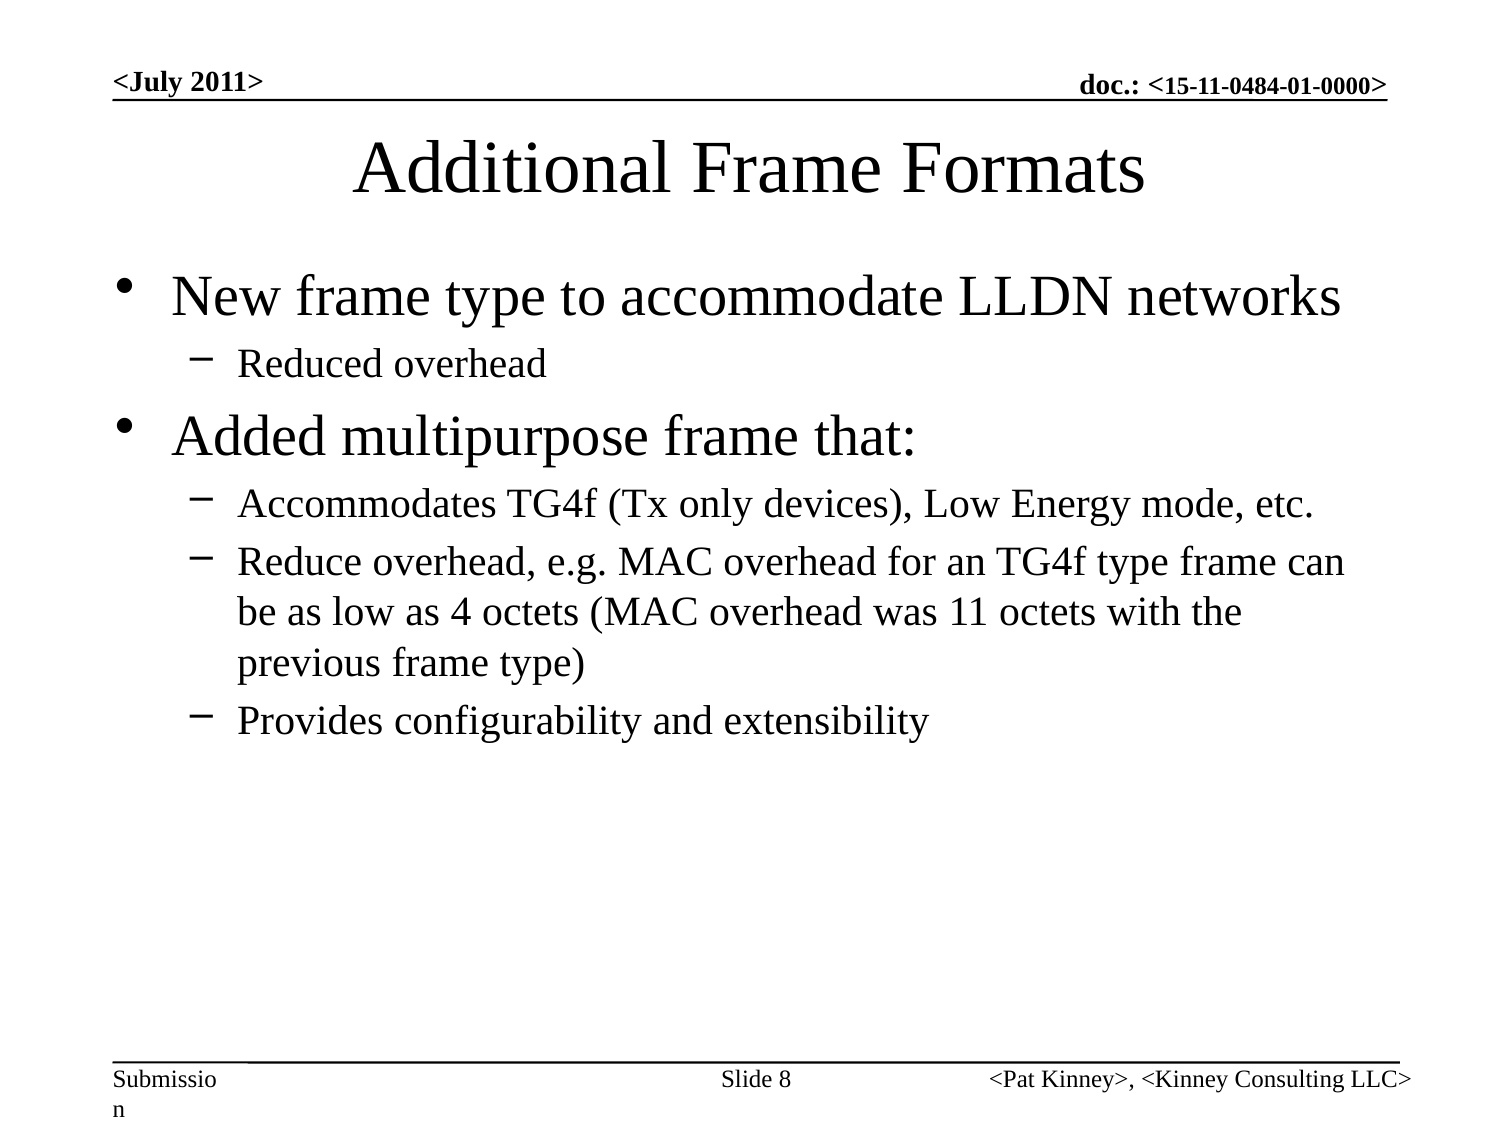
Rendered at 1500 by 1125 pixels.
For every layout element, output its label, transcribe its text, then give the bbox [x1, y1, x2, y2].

title Additional Frame Formats [112, 75, 1388, 250]
list New frame type to accommodate LLDN networks Reduced overhead Added multipurpose frame that: Accommodates TG4f (Tx only devices), Low Energy mode, etc. Reduce overhead, e.g. MAC overhead for an TG4f type frame can be as low as 4 octets (MAC overhead was 11 octets with the previous frame type) Provides configurability and extensibility [99, 249, 1375, 925]
slide_number Slide 8 [712, 1062, 800, 1093]
footer <Pat Kinney>, <Kinney Consulting LLC> [900, 1062, 1413, 1093]
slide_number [112, 62, 375, 98]
